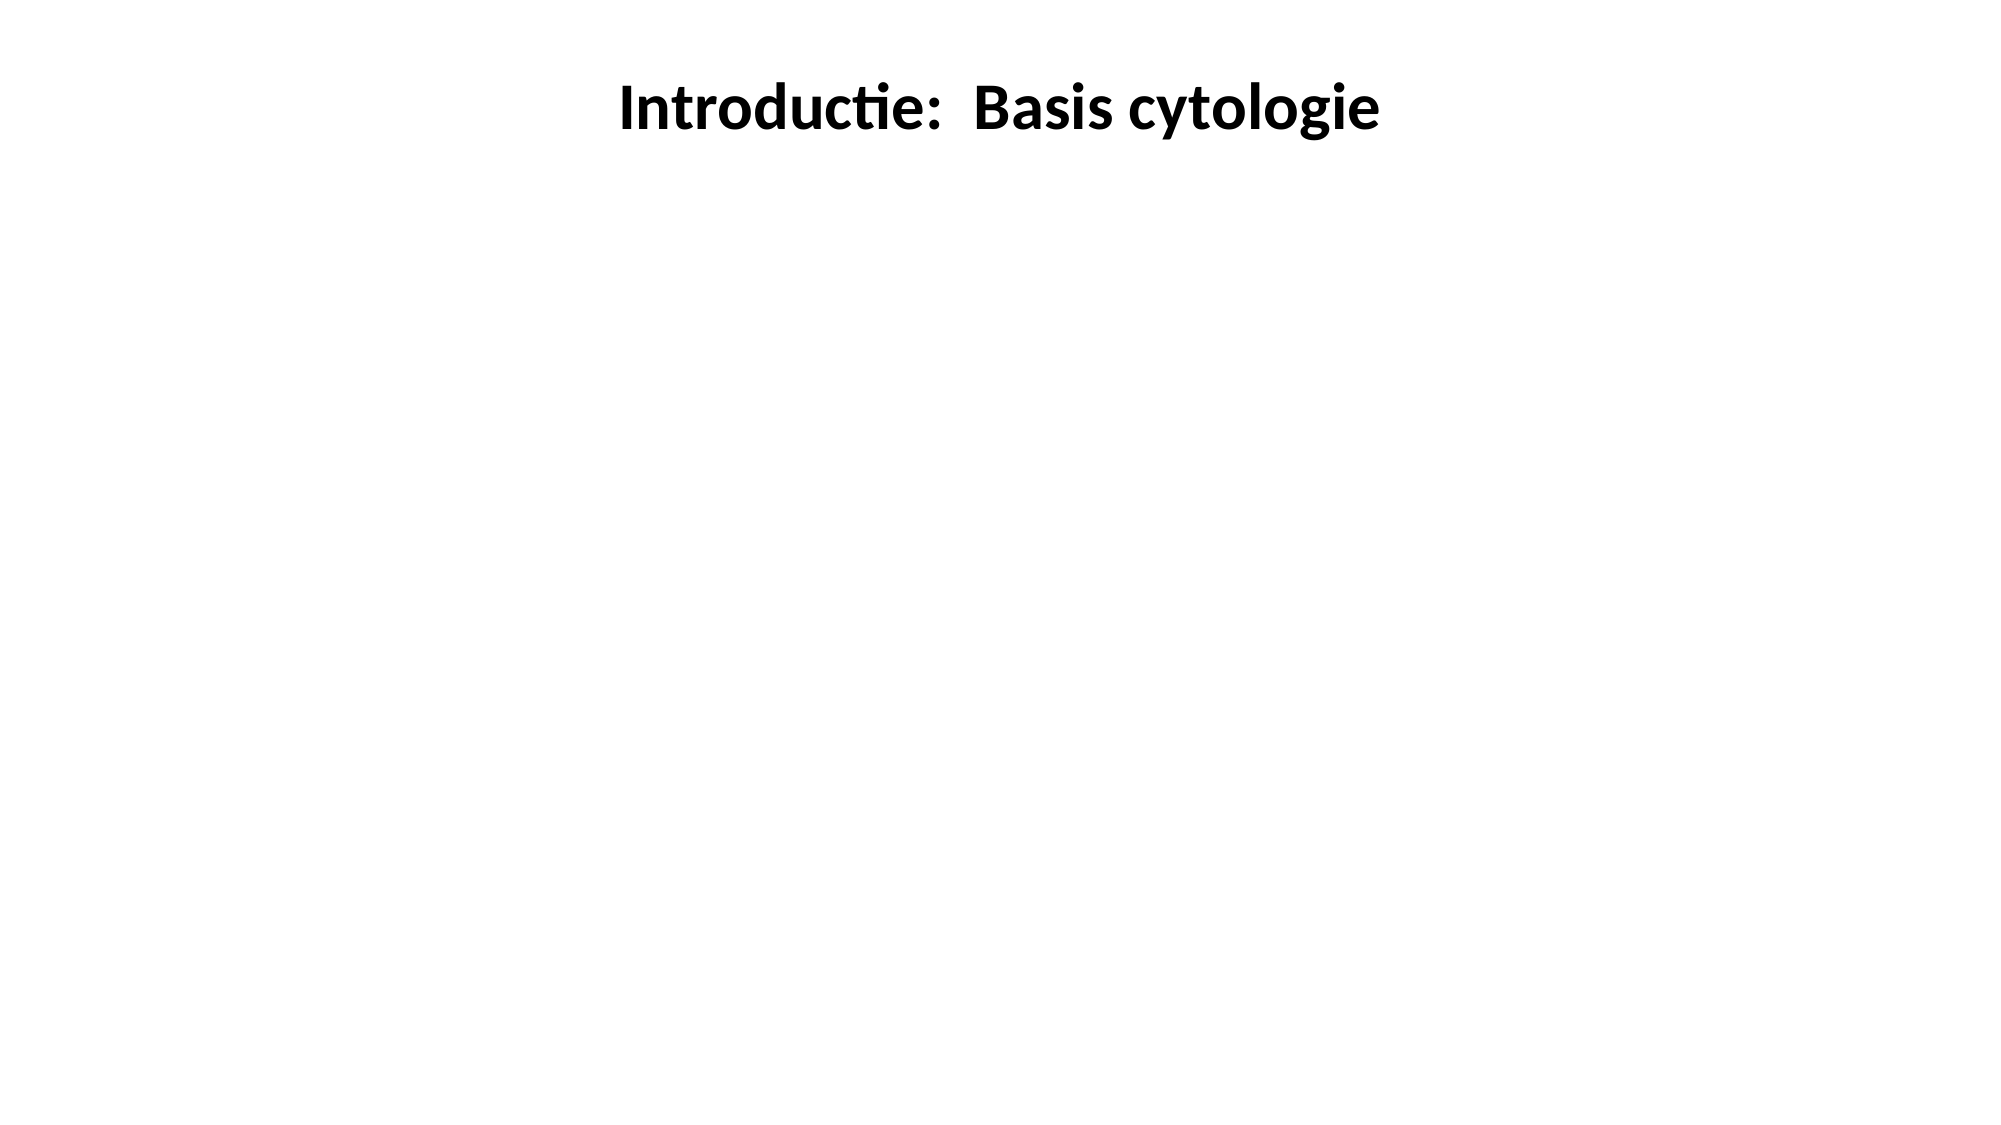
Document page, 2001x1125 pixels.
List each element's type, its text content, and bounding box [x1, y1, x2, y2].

text_box Introductie: Basis cytologie [509, 55, 1492, 151]
